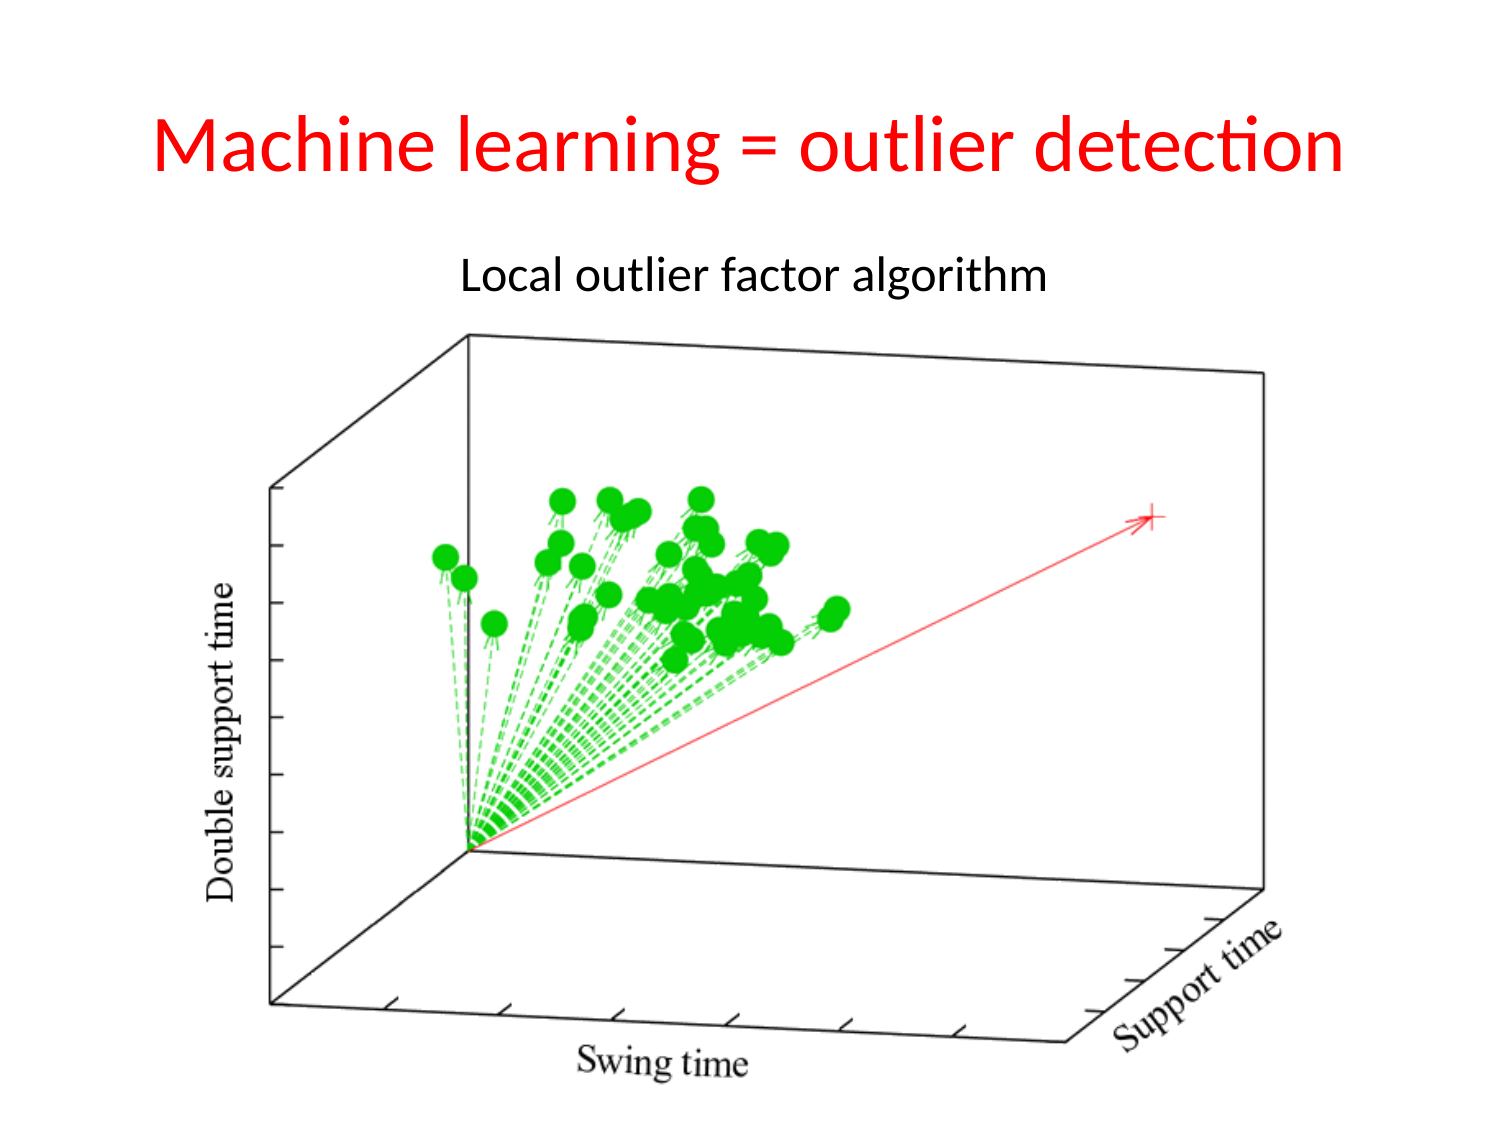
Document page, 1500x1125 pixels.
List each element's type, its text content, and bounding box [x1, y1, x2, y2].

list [187, 316, 1301, 1096]
text_box Local outlier factor algorithm [445, 234, 1064, 310]
title Machine learning = outlier detection [75, 45, 1425, 233]
